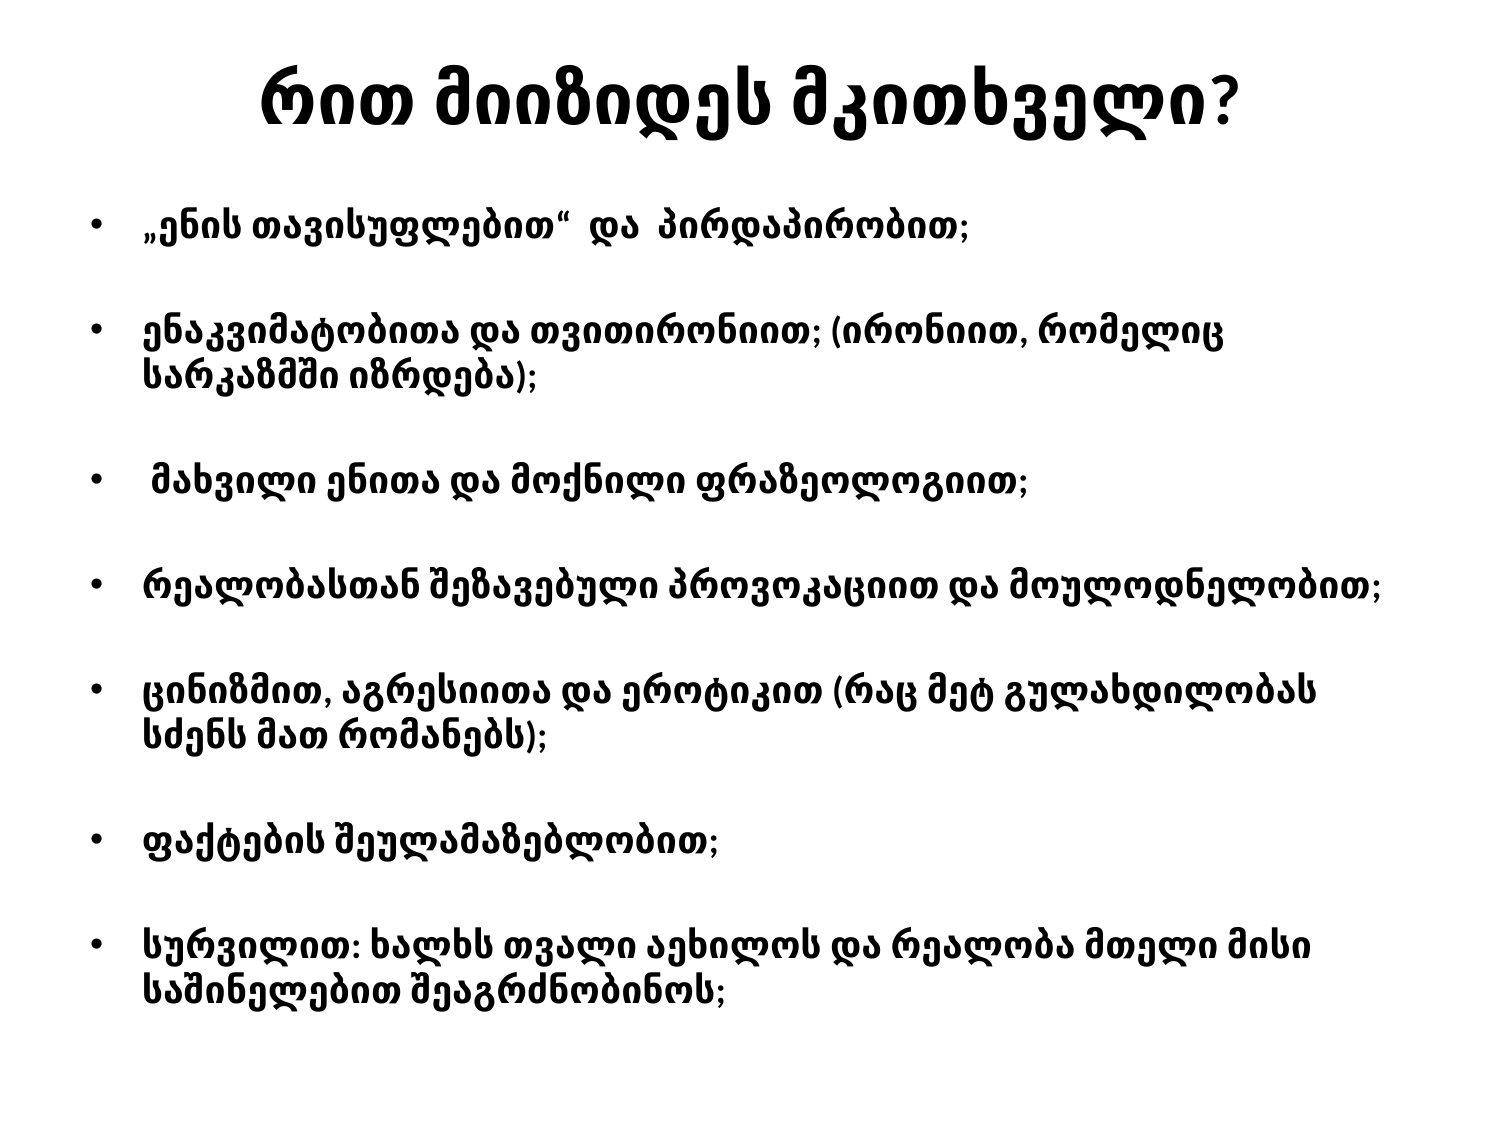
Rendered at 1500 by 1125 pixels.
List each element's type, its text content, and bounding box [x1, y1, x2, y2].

list „ენის თავისუფლებით“ და პირდაპირობით; ენაკვიმატობითა და თვითირონიით; (ირონიით, რომელიც სარკაზმში იზრდება); მახვილი ენითა და მოქნილი ფრაზეოლოგიით; რეალობასთან შეზავებული პროვოკაციით და მოულოდნელობით; ცინიზმით, აგრესიითა და ეროტიკით (რაც მეტ გულახდილობას სძენს მათ რომანებს); ფაქტების შეულამაზებლობით; სურვილით: ხალხს თვალი აეხილოს და რეალობა მთელი მისი საშინელებით შეაგრძნობინოს; [75, 162, 1425, 1050]
title რით მიიზიდეს მკითხველი? [75, 45, 1425, 162]
